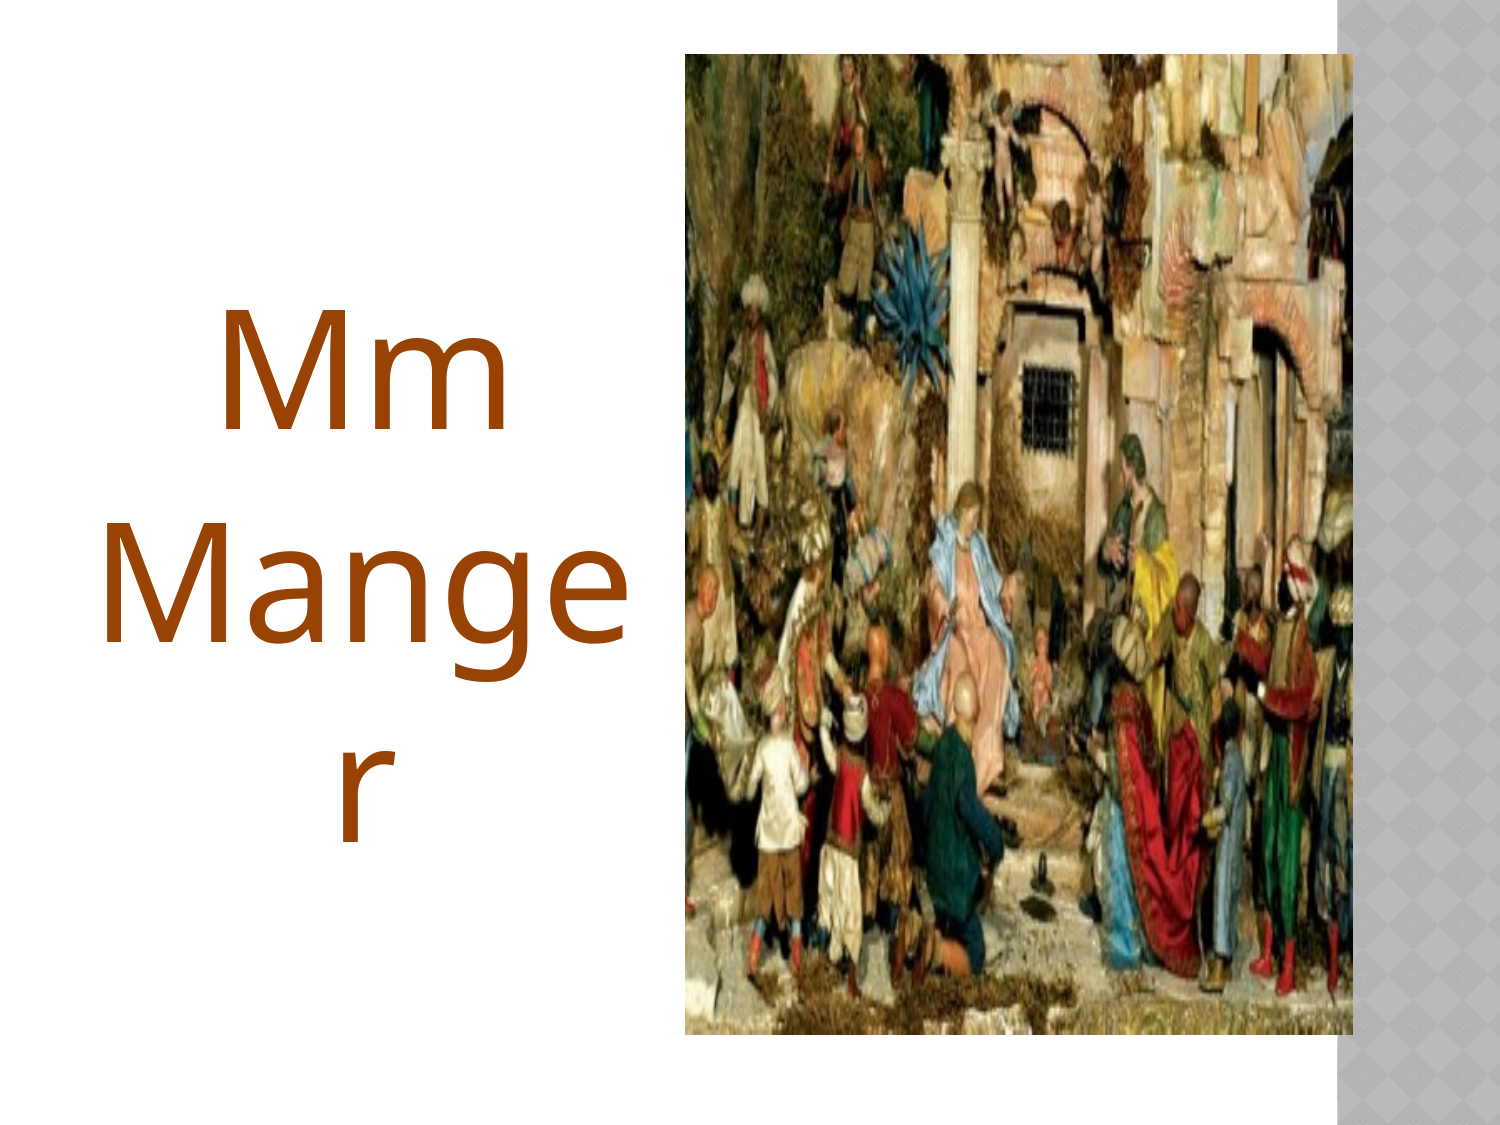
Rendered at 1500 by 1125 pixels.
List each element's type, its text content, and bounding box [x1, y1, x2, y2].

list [684, 54, 1353, 1036]
list Mm Manger [75, 42, 653, 1047]
